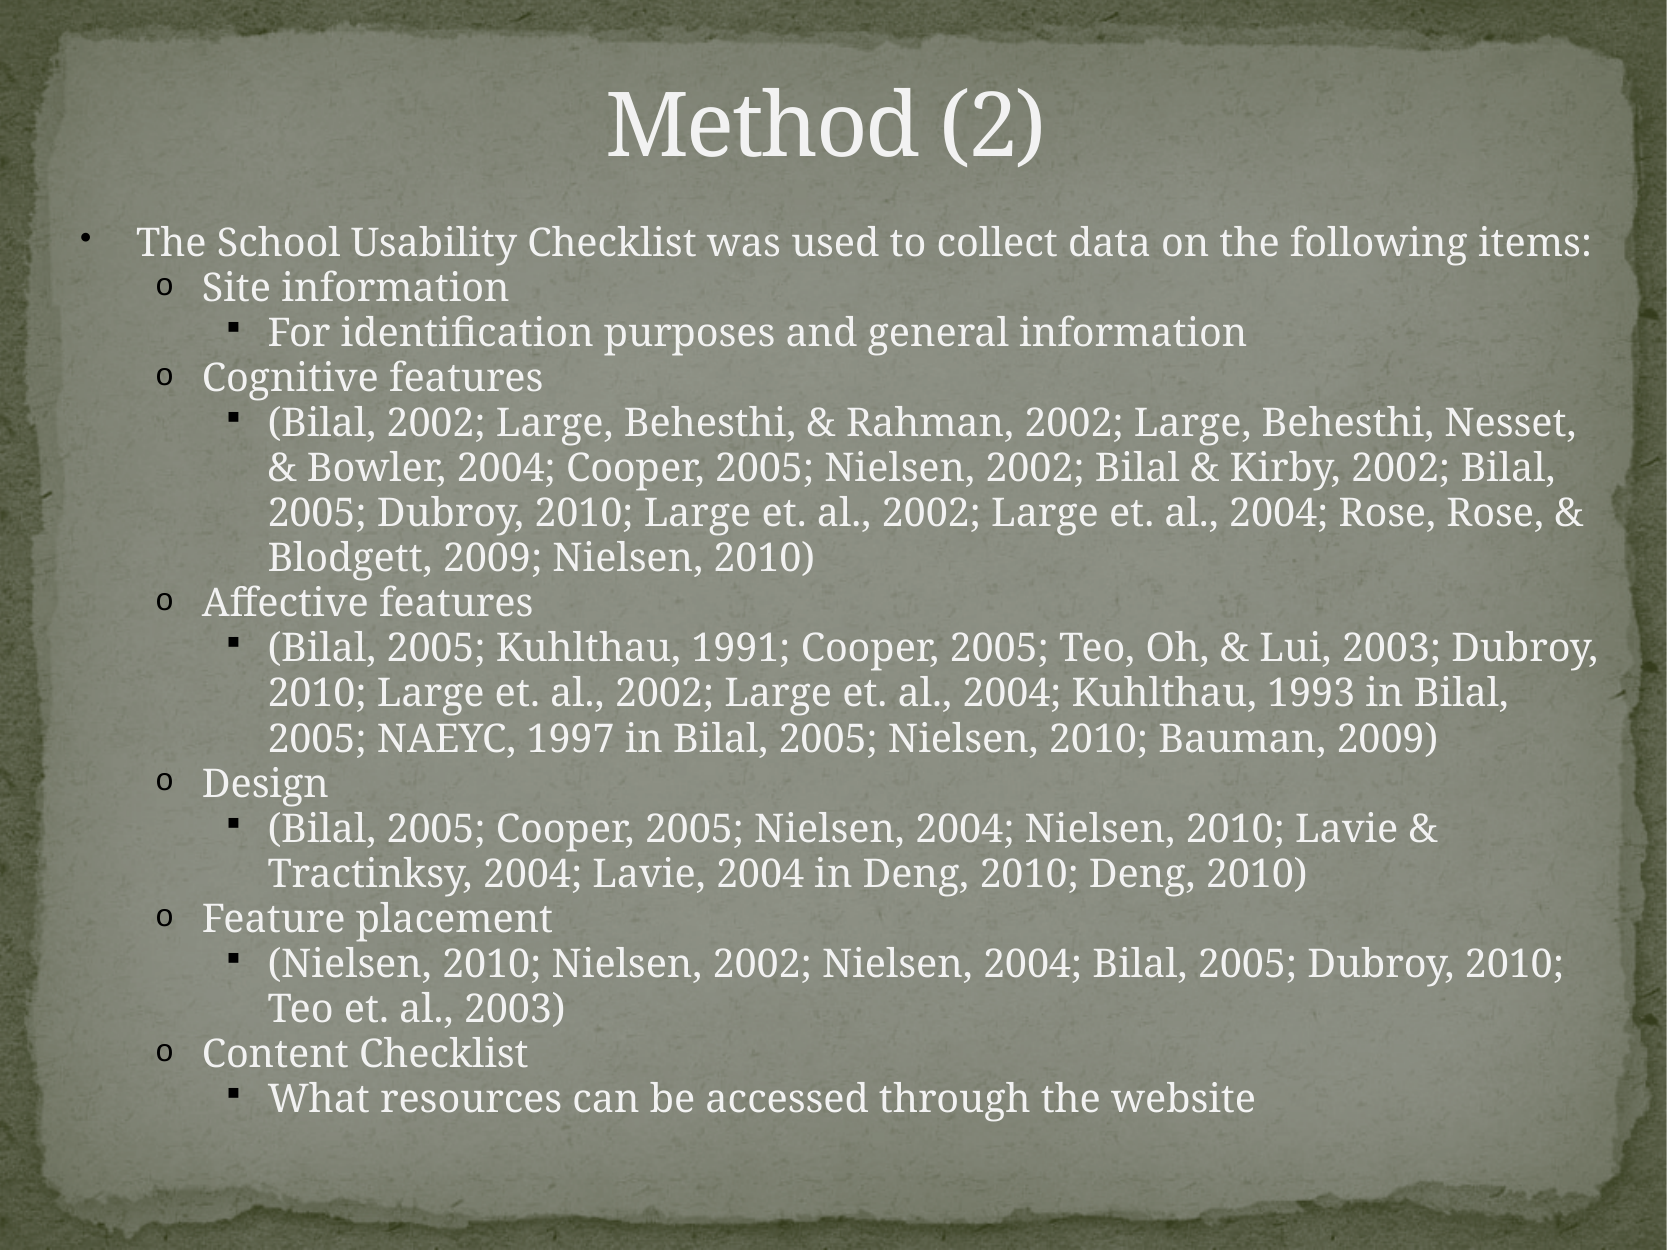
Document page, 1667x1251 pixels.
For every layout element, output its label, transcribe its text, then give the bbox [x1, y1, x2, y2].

list The School Usability Checklist was used to collect data on the following items: Site information For identification purposes and general information Cognitive features (Bilal, 2002; Large, Behesthi, & Rahman, 2002; Large, Behesthi, Nesset, & Bowler, 2004; Cooper, 2005; Nielsen, 2002; Bilal & Kirby, 2002; Bilal, 2005; Dubroy, 2010; Large et. al., 2002; Large et. al., 2004; Rose, Rose, & Blodgett, 2009; Nielsen, 2010) Affective features (Bilal, 2005; Kuhlthau, 1991; Cooper, 2005; Teo, Oh, & Lui, 2003; Dubroy, 2010; Large et. al., 2002; Large et. al., 2004; Kuhlthau, 1993 in Bilal, 2005; NAEYC, 1997 in Bilal, 2005; Nielsen, 2010; Bauman, 2009) Design (Bilal, 2005; Cooper, 2005; Nielsen, 2004; Nielsen, 2010; Lavie & Tractinksy, 2004; Lavie, 2004 in Deng, 2010; Deng, 2010) Feature placement (Nielsen, 2010; Nielsen, 2002; Nielsen, 2004; Bilal, 2005; Dubroy, 2010; Teo et. al., 2003) Content Checklist What resources can be accessed through the website [61, 220, 1600, 1203]
title Method (2) [33, 74, 1619, 225]
